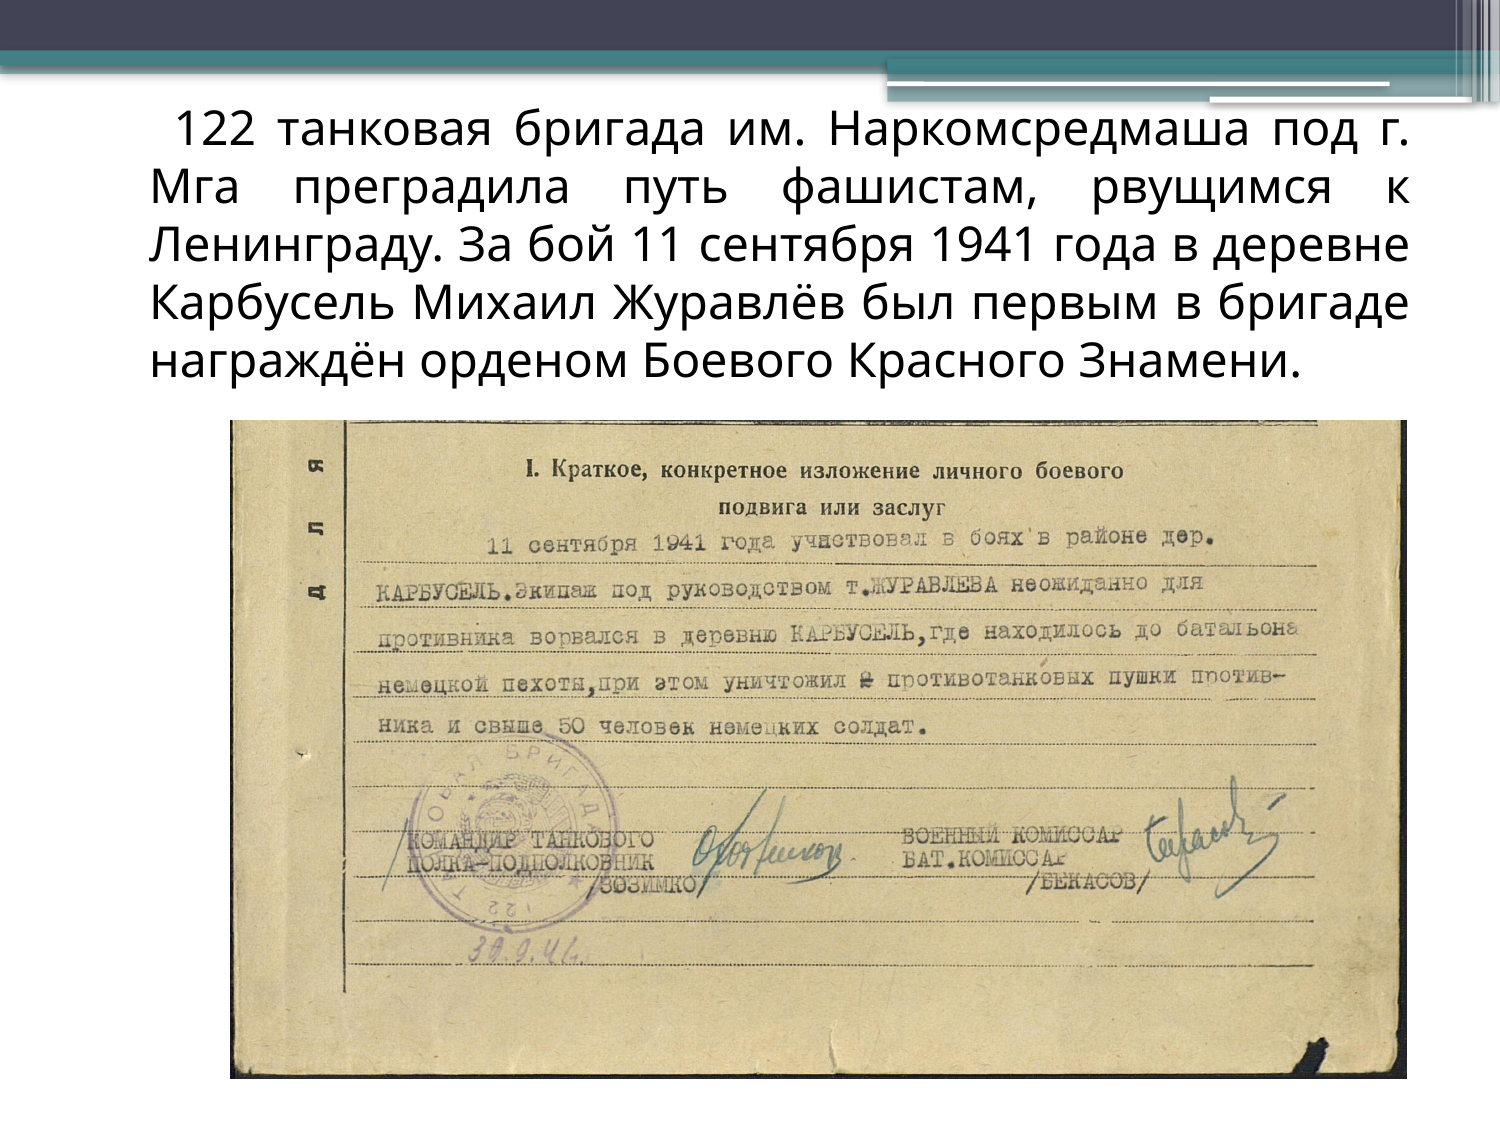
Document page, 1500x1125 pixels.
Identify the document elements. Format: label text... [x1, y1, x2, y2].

picture [229, 420, 1407, 1080]
list 122 танковая бригада им. Наркомсредмаша под г. Мга преградила путь фашистам, рвущимся к Ленинграду. За бой 11 сентября 1941 года в деревне Карбусель Михаил Журавлёв был первым в бригаде награждён орденом Боевого Красного Знамени. [76, 90, 1427, 445]
